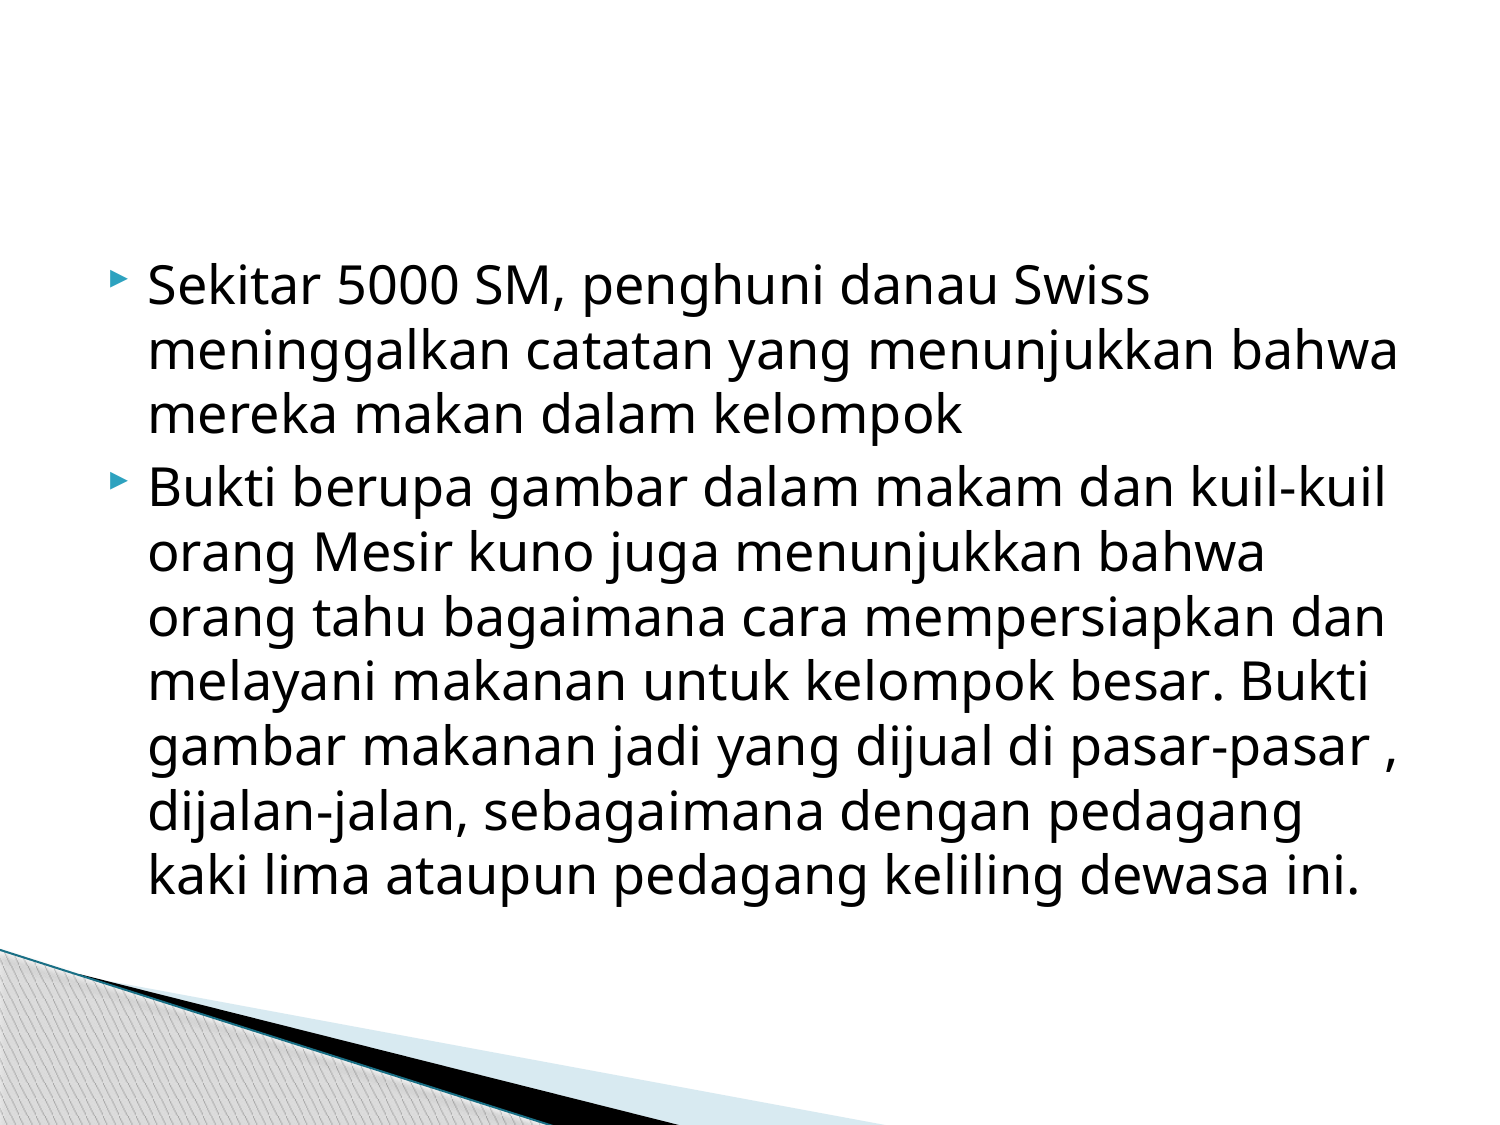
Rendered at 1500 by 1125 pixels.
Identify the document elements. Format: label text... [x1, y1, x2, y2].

list Sekitar 5000 SM, penghuni danau Swiss meninggalkan catatan yang menunjukkan bahwa mereka makan dalam kelompok Bukti berupa gambar dalam makam dan kuil-kuil orang Mesir kuno juga menunjukkan bahwa orang tahu bagaimana cara mempersiapkan dan melayani makanan untuk kelompok besar. Bukti gambar makanan jadi yang dijual di pasar-pasar , dijalan-jalan, sebagaimana dengan pedagang kaki lima ataupun pedagang keliling dewasa ini. [75, 243, 1425, 986]
